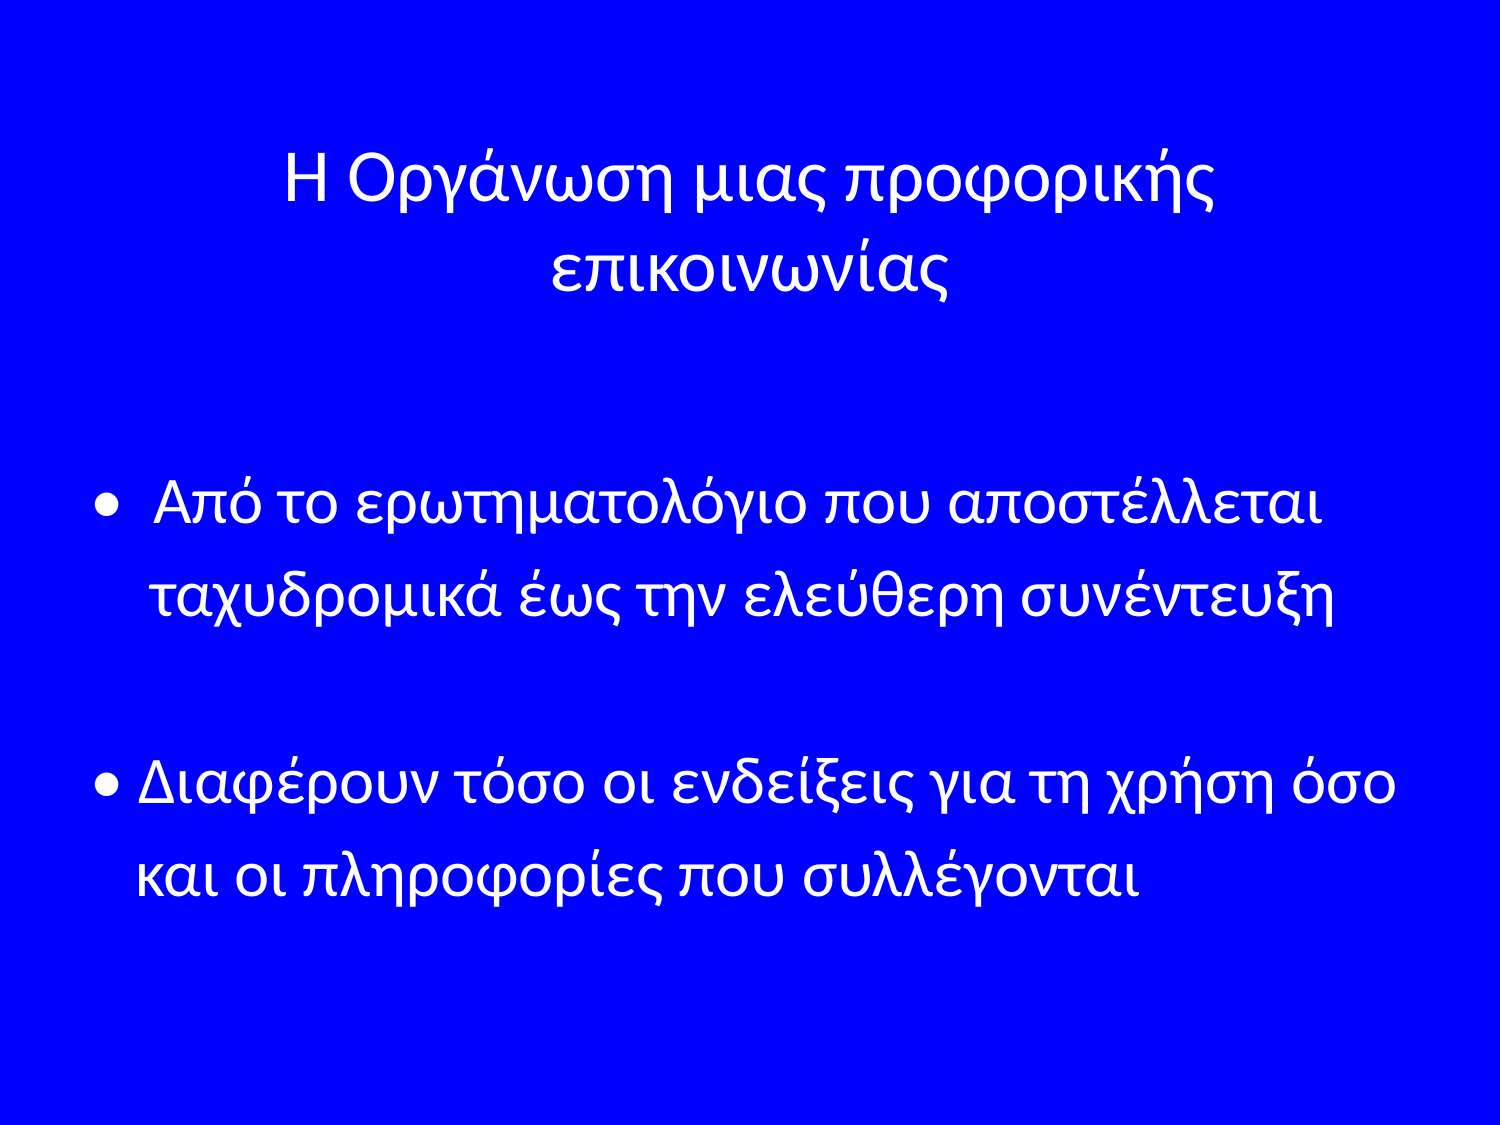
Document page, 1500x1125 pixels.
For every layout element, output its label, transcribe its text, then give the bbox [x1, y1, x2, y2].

title Η Οργάνωση μιας προφορικής επικοινωνίας [75, 45, 1425, 262]
list • Από το ερωτηματολόγιο που αποστέλλεται ταχυδρομικά έως την ελεύθερη συνέντευξη • Διαφέρουν τόσο οι ενδείξεις για τη χρήση όσο και οι πληροφορίες που συλλέγονται [75, 262, 1425, 1005]
